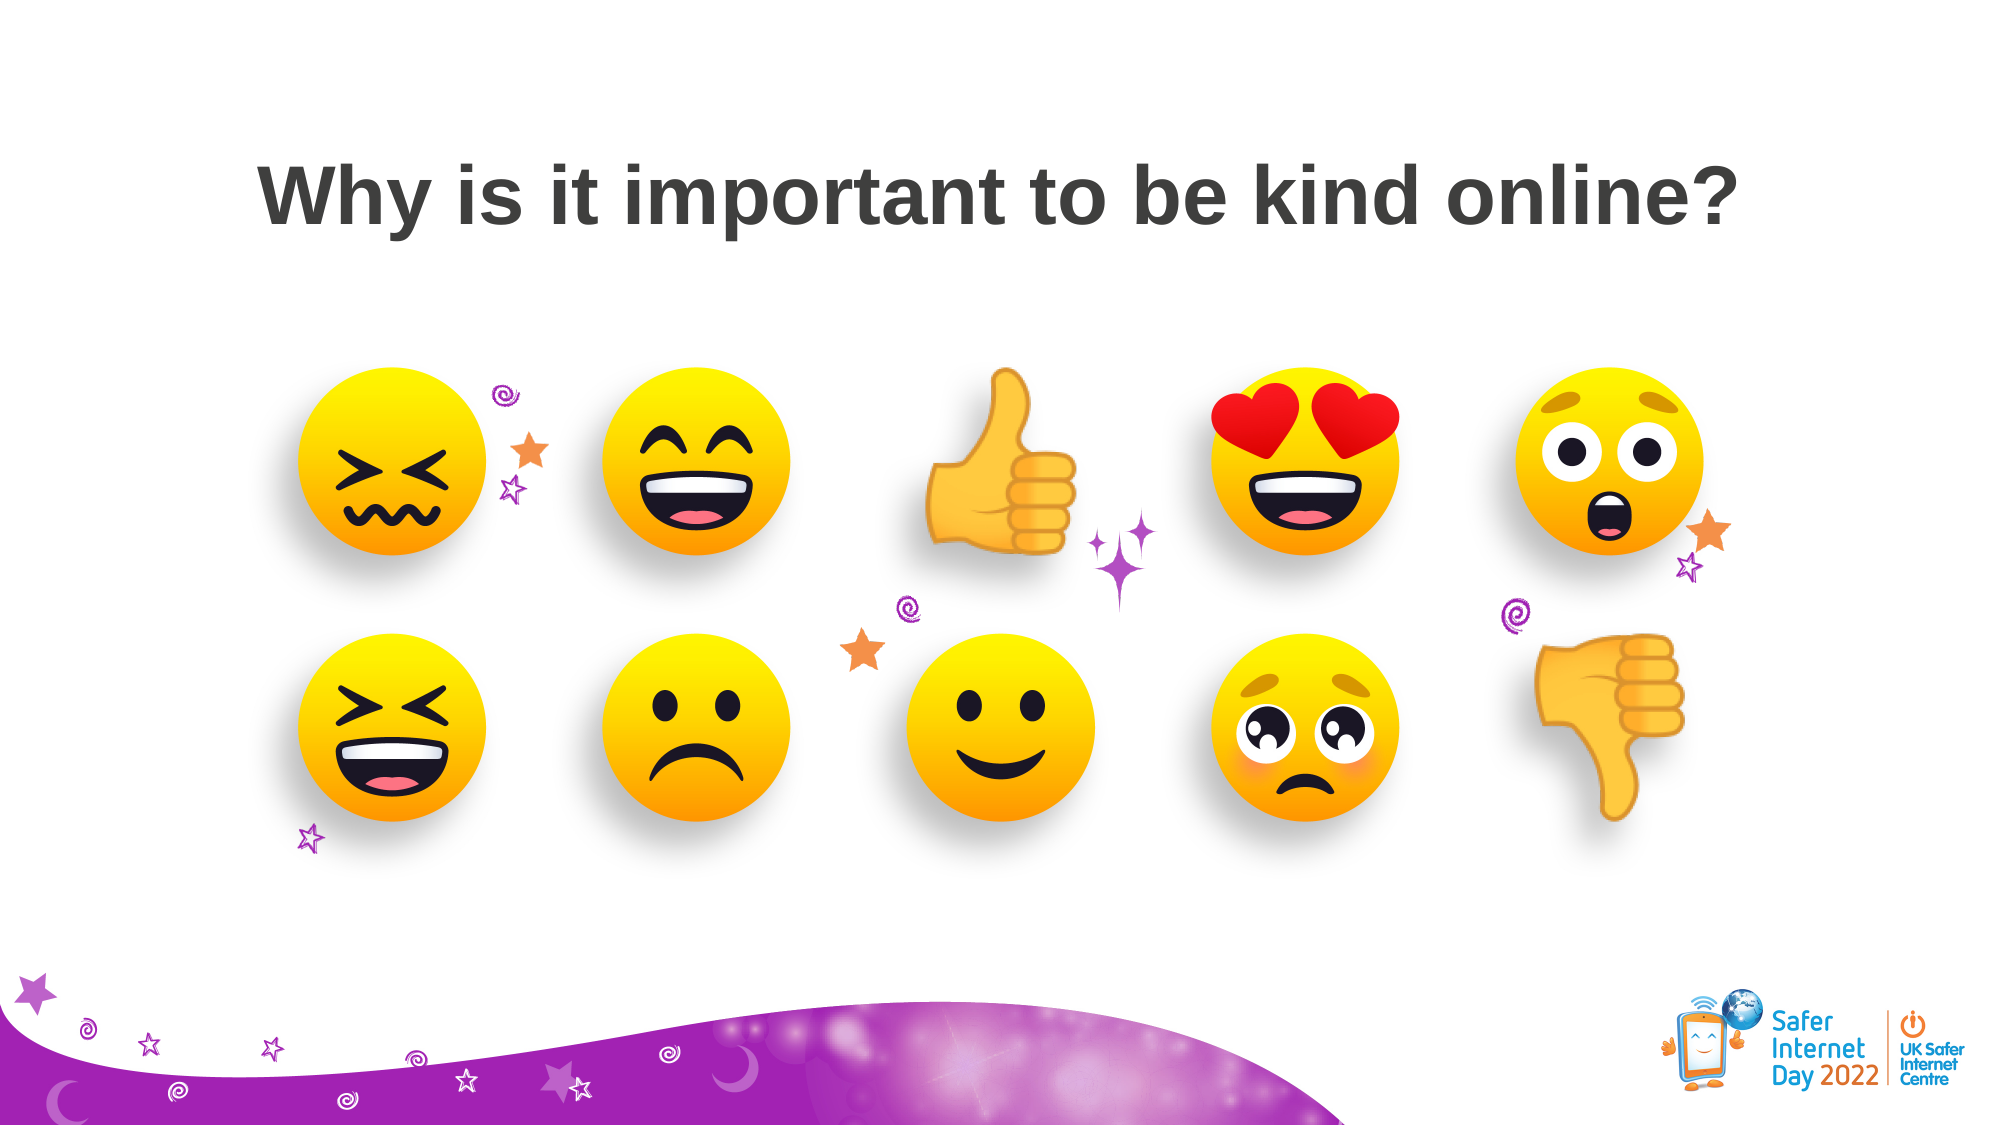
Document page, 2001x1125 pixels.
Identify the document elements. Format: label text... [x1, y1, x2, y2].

title Why is it important to be kind online? [255, 139, 1746, 330]
picture [0, 0, 2001, 1125]
